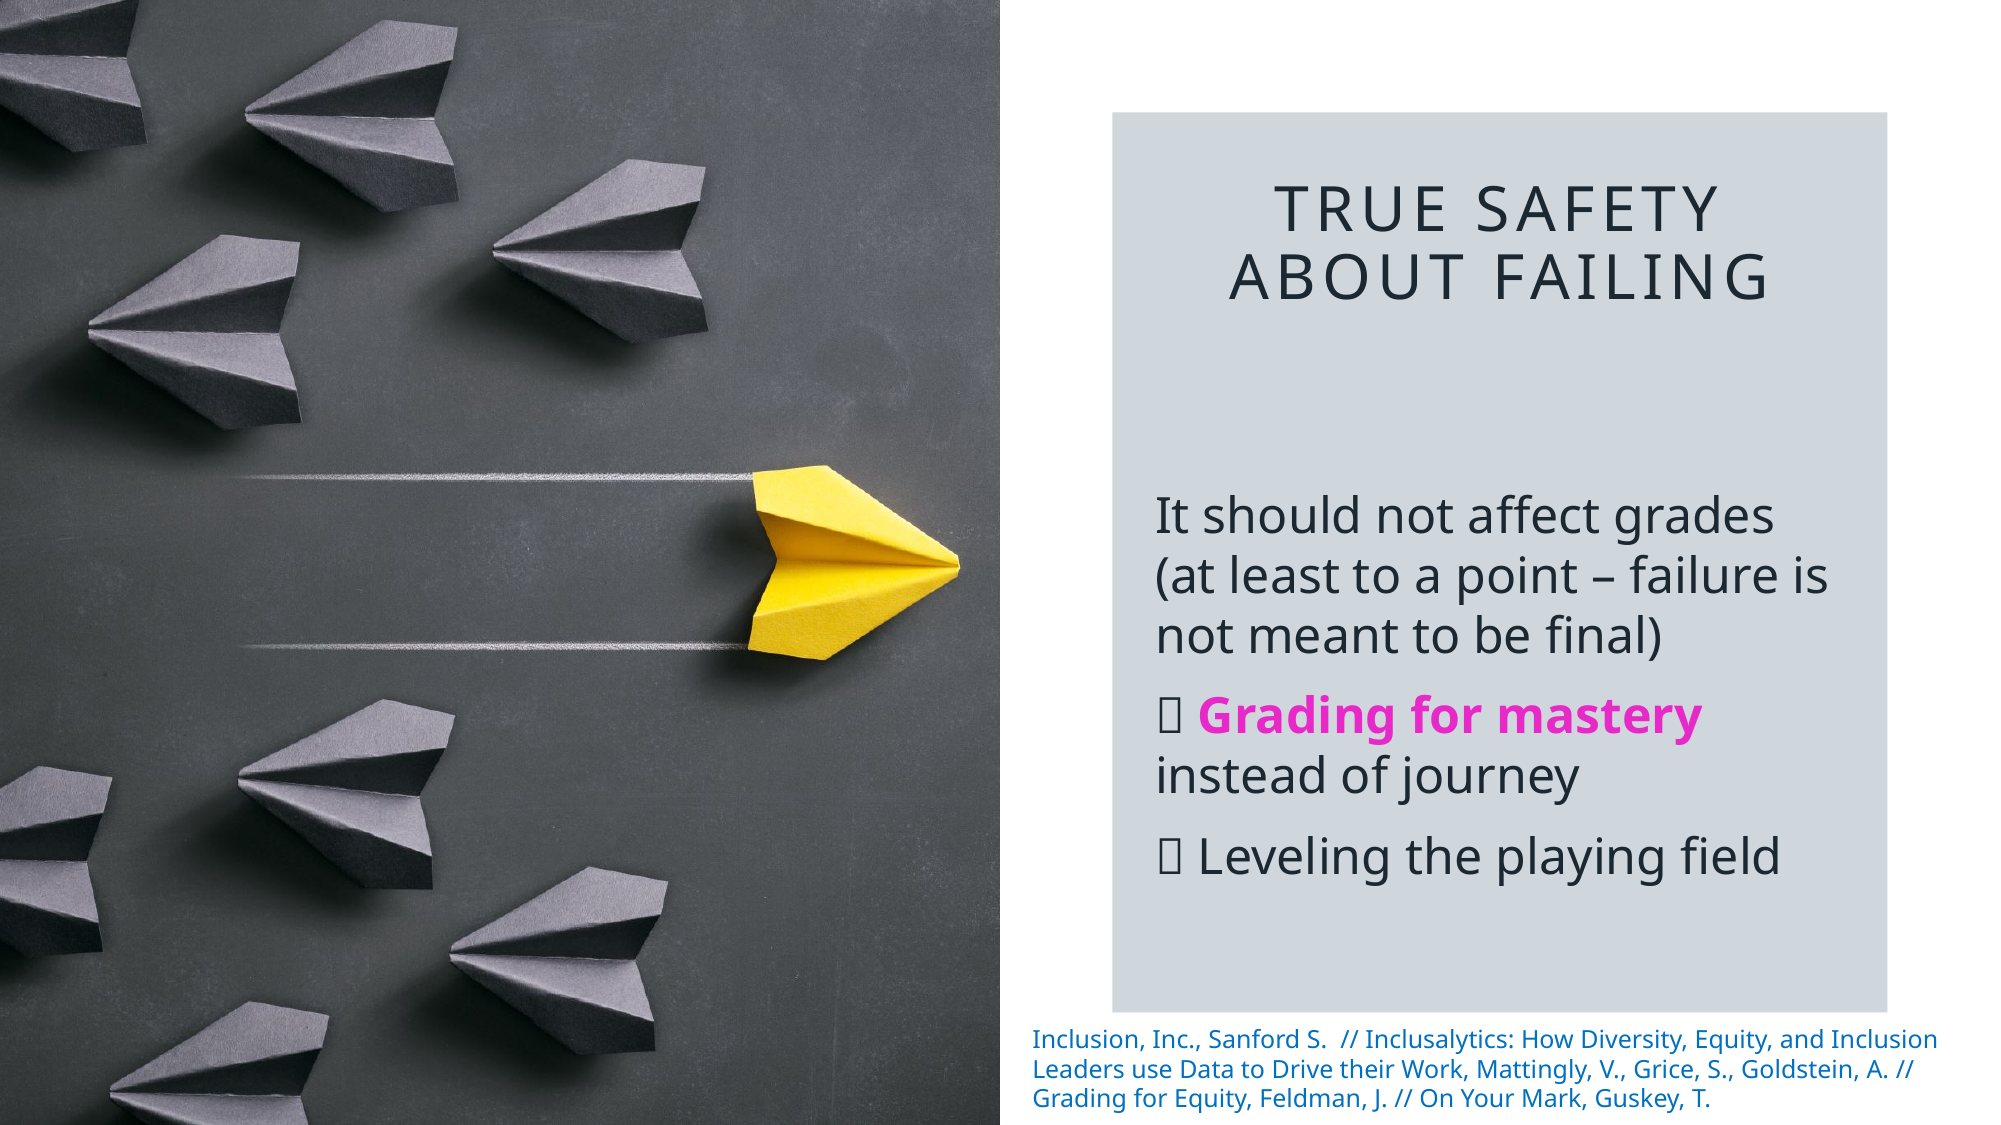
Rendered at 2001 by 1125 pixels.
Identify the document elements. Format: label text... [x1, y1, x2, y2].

text_box Inclusion, Inc., Sanford S. // Inclusalytics: How Diversity, Equity, and Inclusion Leaders use Data to Drive their Work, Mattingly, V., Grice, S., Goldstein, A. // Grading for Equity, Feldman, J. // On Your Mark, Guskey, T. [1017, 1015, 1983, 1121]
text_box [1000, 0, 2000, 1125]
text_box [1111, 111, 1888, 1013]
picture [0, 0, 1000, 1125]
title True safety about failing [1195, 157, 1805, 321]
list It should not affect grades (at least to a point – failure is not meant to be final)  Grading for mastery instead of journey  Leveling the playing field [1140, 475, 1860, 1015]
